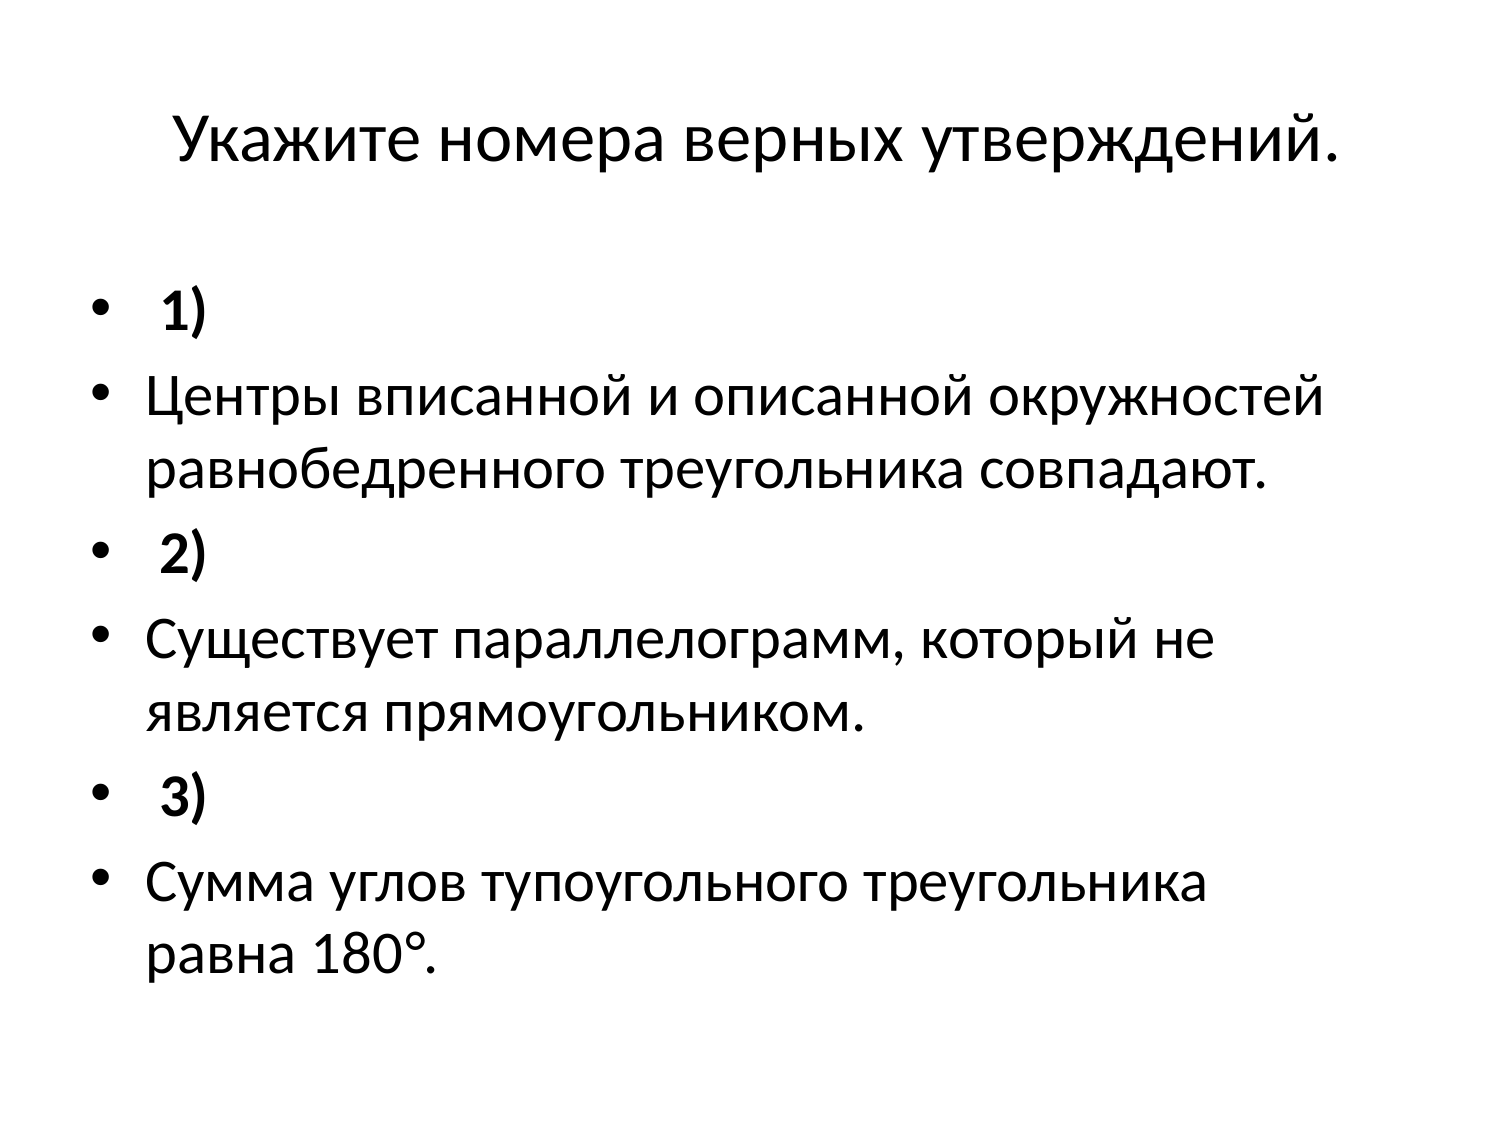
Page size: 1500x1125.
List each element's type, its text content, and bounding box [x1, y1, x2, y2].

list 1) Центры вписанной и описанной окружностей равнобедренного треугольника совпадают. 2) Существует параллелограмм, который не является прямоугольником. 3) Сумма углов тупоугольного треугольника равна 180°. [75, 262, 1425, 1005]
title Укажите номера верных утверждений. [82, 82, 1432, 270]
